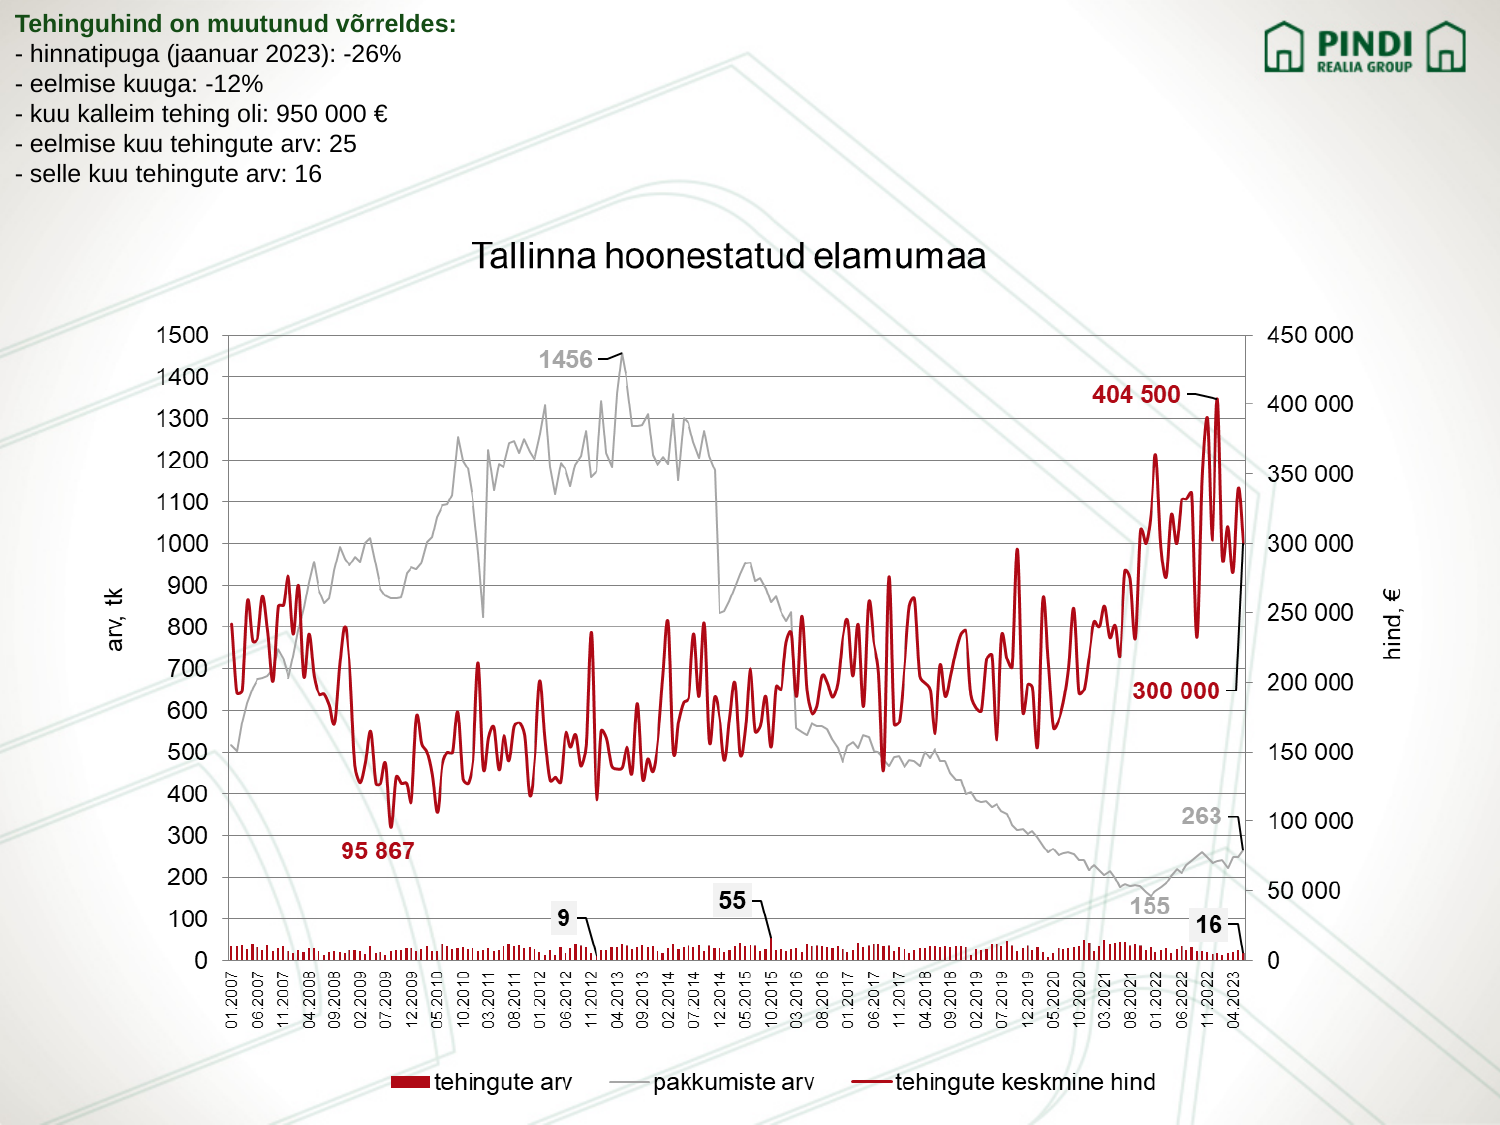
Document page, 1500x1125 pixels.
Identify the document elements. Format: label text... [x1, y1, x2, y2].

picture [0, 0, 1500, 1125]
text_box Tehinguhind on muutunud võrreldes: - hinnatipuga (jaanuar 2023): -26% - eelmise kuuga: -12% - kuu kalleim tehing oli: 950 000 € - eelmise kuu tehingute arv: 25 - selle kuu tehingute arv: 16 [0, 0, 869, 195]
